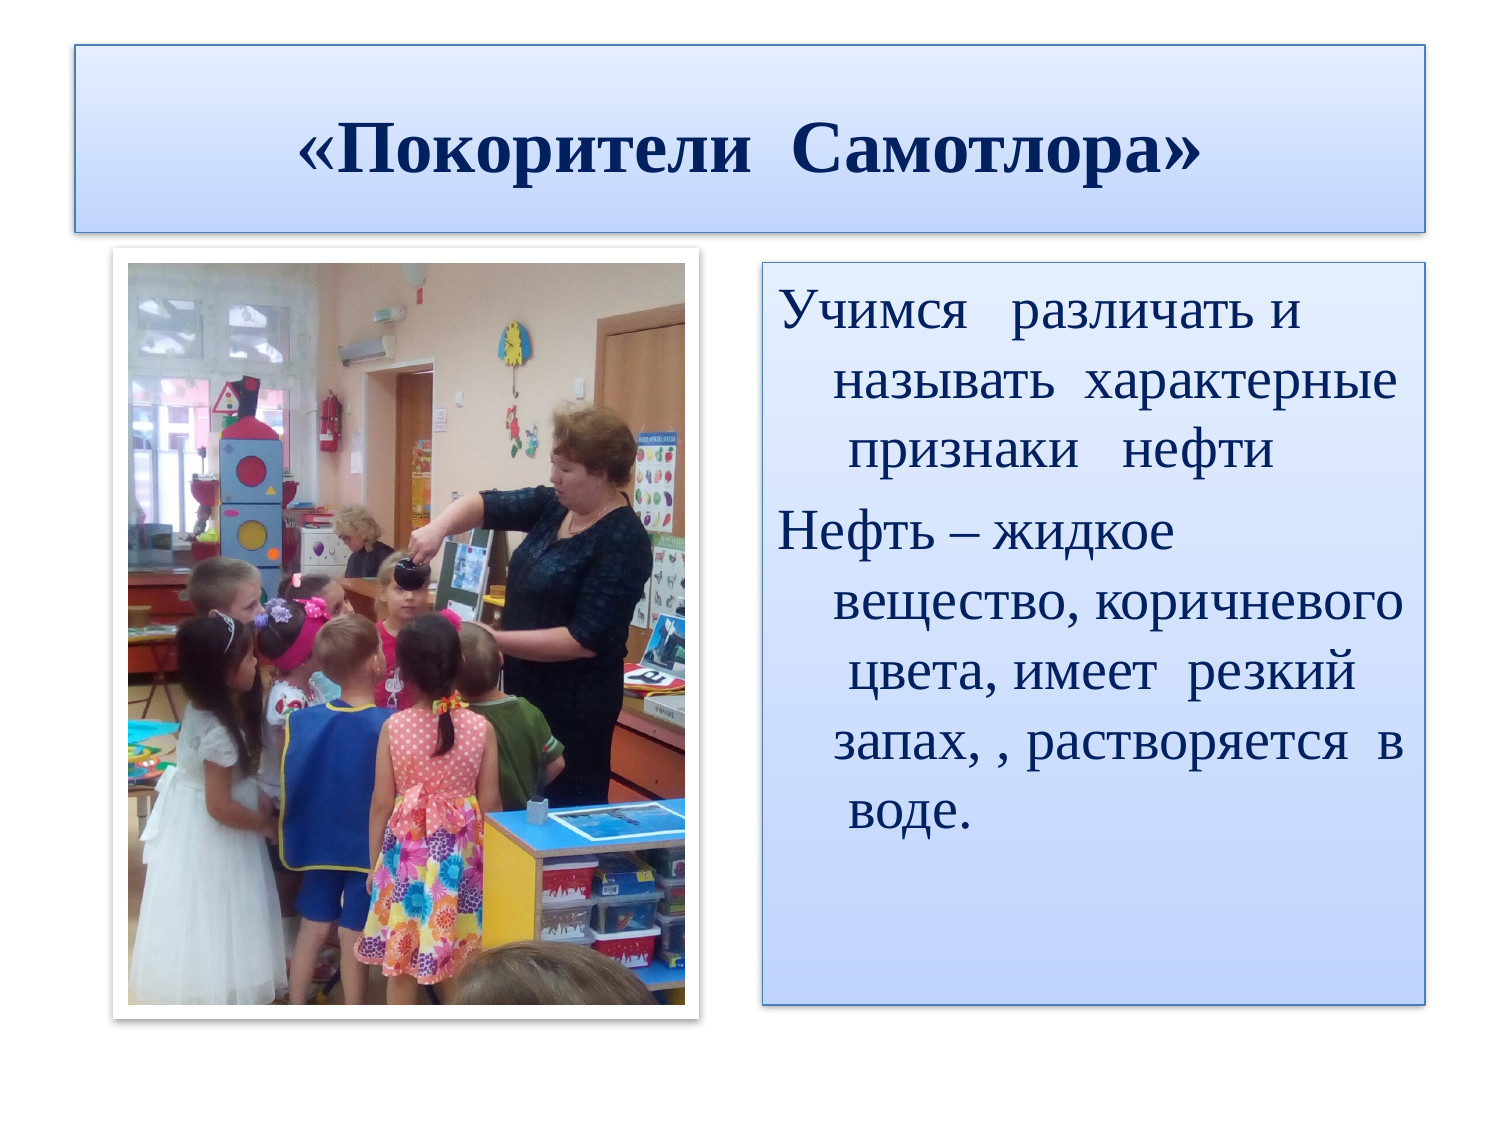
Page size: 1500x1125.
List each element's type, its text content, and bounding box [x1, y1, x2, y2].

title «Покорители Самотлора» [74, 44, 1426, 233]
list Учимся различать и называть характерные признаки нефти Нефть – жидкое вещество, коричневого цвета, имеет резкий запах, , растворяется в воде. [762, 262, 1426, 1006]
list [127, 262, 685, 1006]
